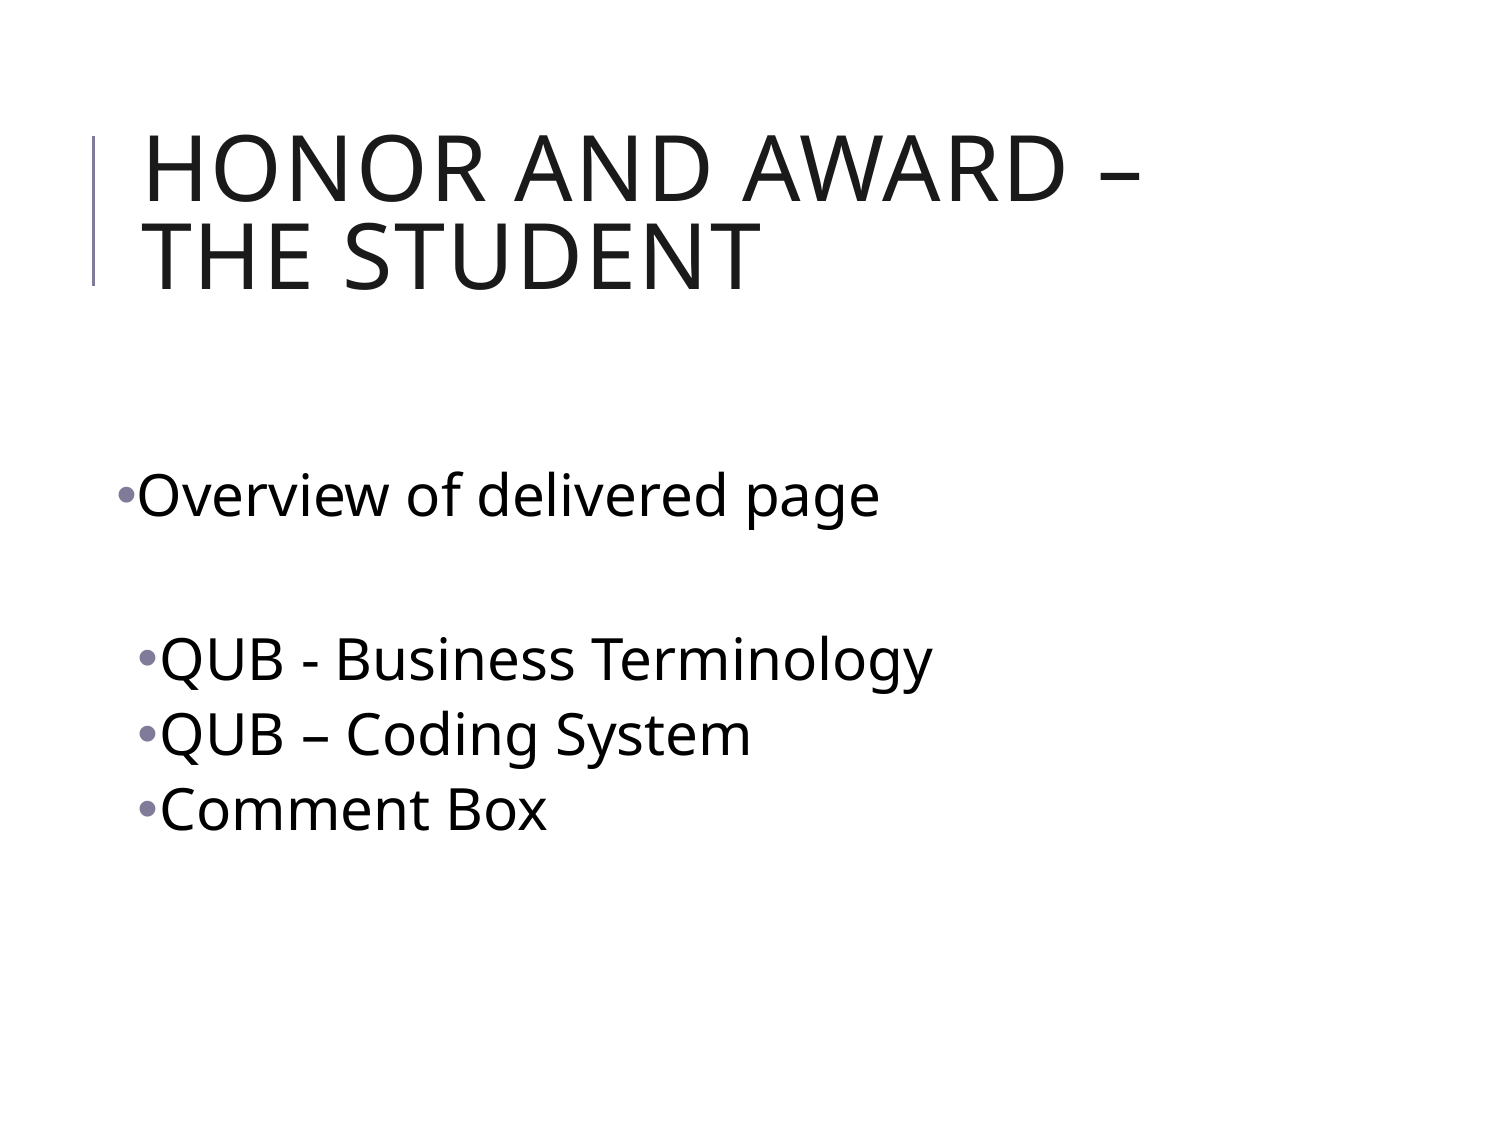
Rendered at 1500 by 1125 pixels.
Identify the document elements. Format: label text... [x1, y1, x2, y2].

title Honor and Award – the student [126, 96, 1322, 342]
list Overview of delivered page QUB - Business Terminology QUB – Coding System Comment Box [108, 458, 1322, 1035]
